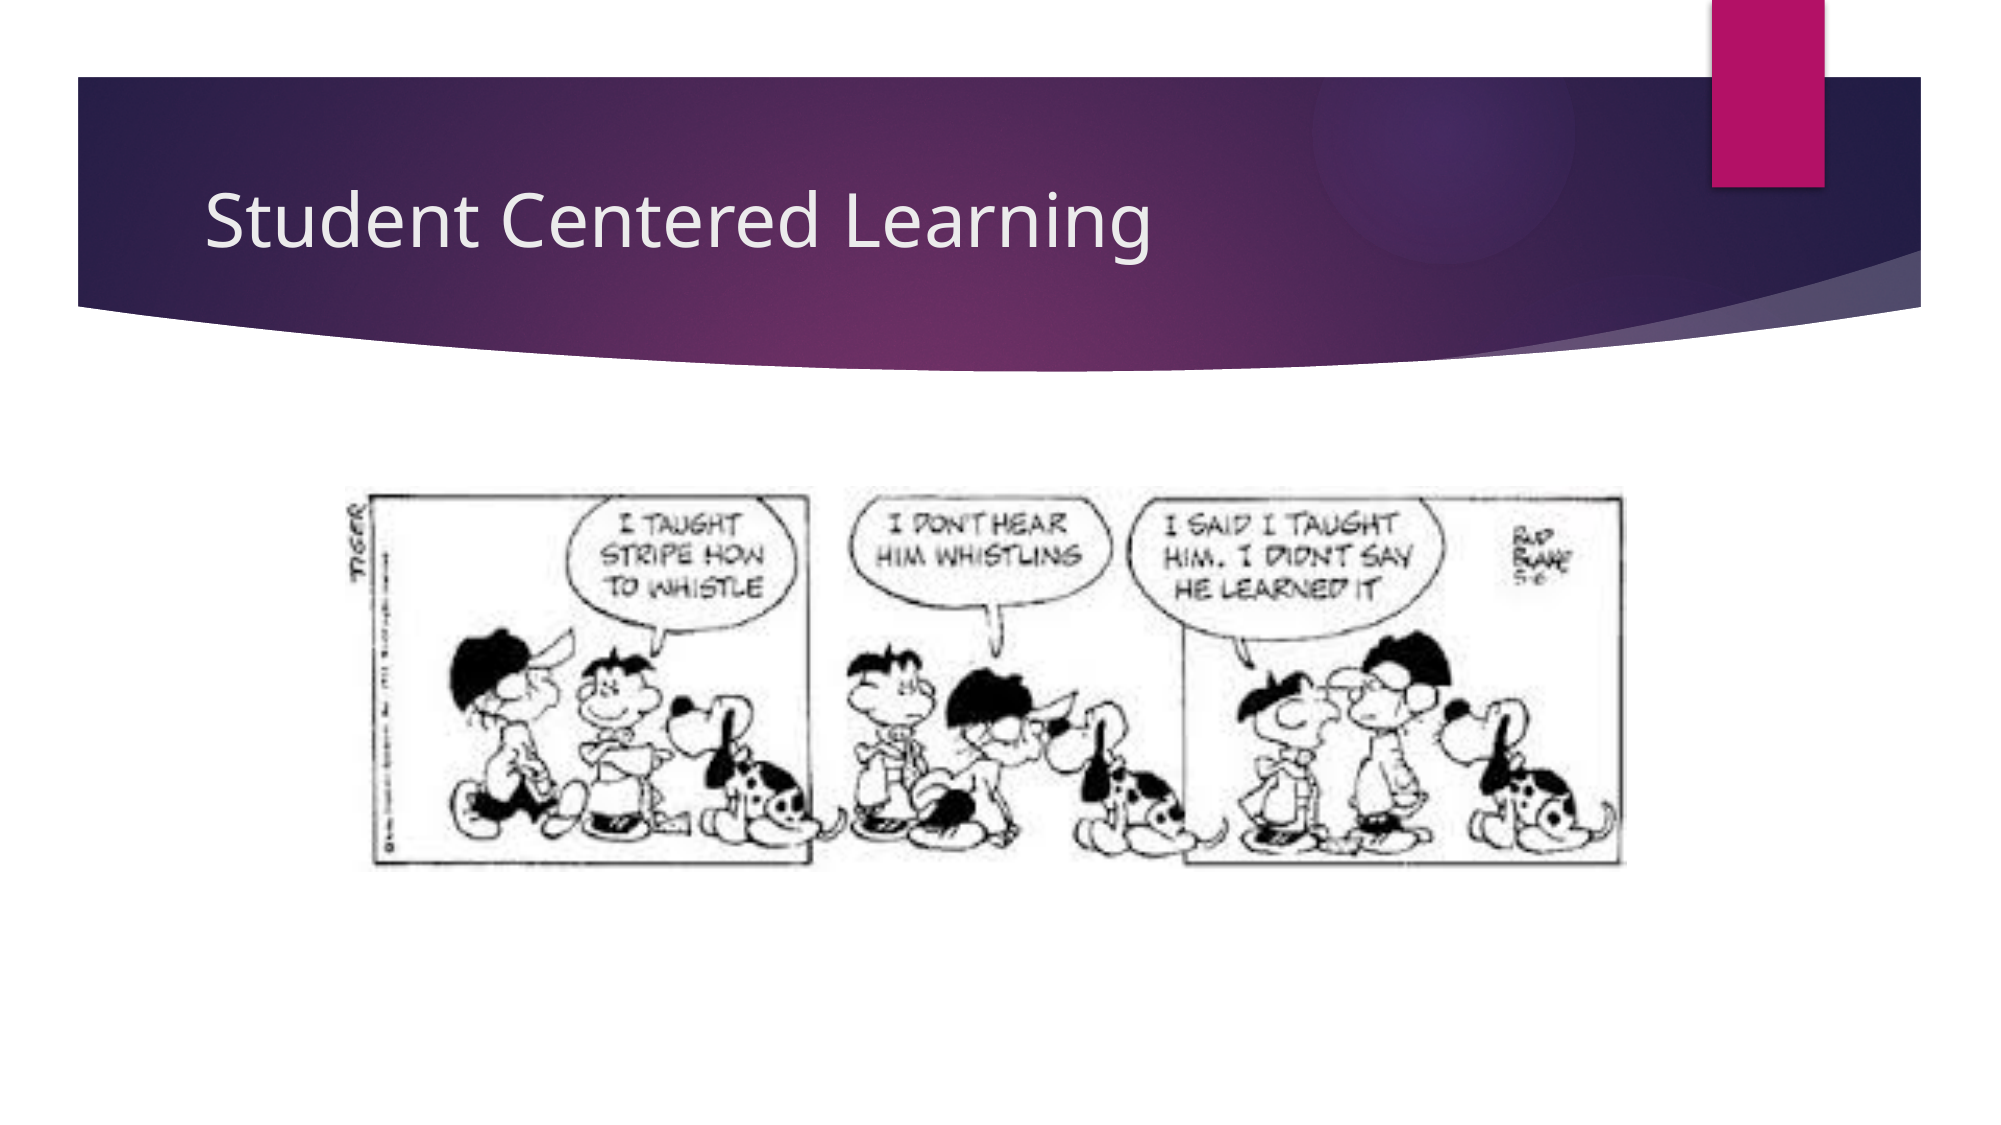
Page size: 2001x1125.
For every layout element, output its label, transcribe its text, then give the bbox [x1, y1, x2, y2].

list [345, 486, 1627, 872]
title Student Centered Learning [189, 159, 1627, 276]
